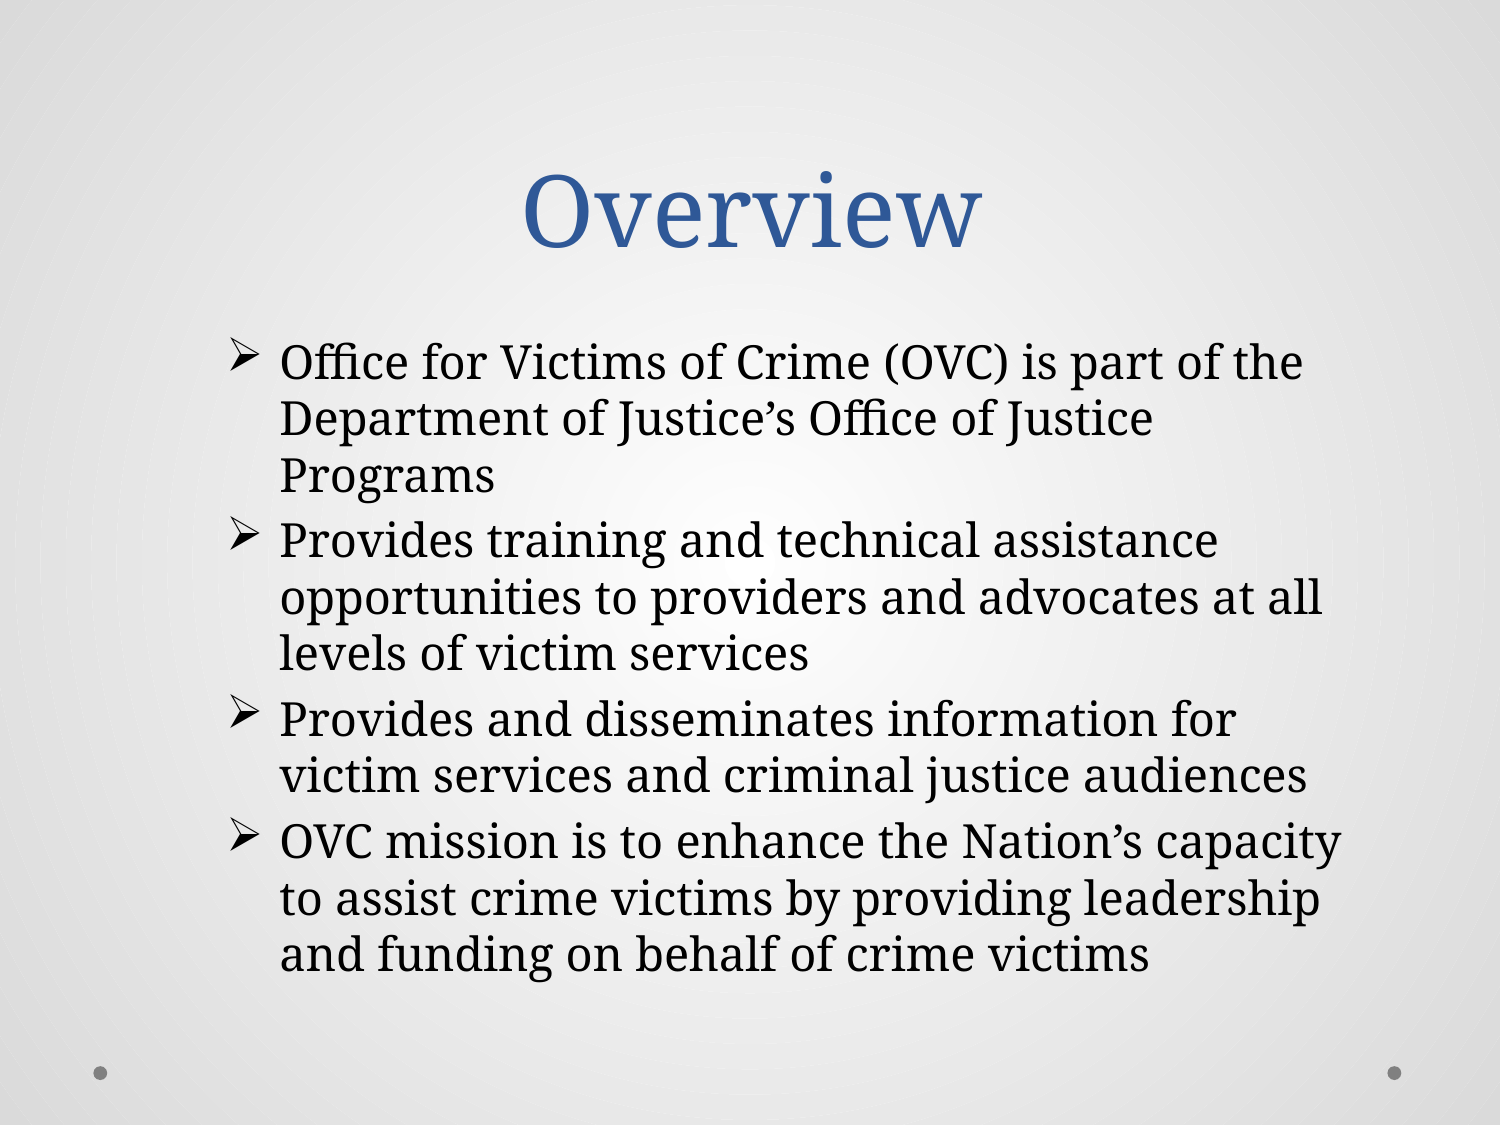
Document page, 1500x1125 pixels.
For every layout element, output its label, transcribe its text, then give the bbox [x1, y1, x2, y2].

title Overview [1, 75, 1500, 275]
list Office for Victims of Crime (OVC) is part of the Department of Justice’s Office of Justice Programs Provides training and technical assistance opportunities to providers and advocates at all levels of victim services Provides and disseminates information for victim services and criminal justice audiences OVC mission is to enhance the Nation’s capacity to assist crime victims by providing leadership and funding on behalf of crime victims [1, 324, 1500, 1038]
